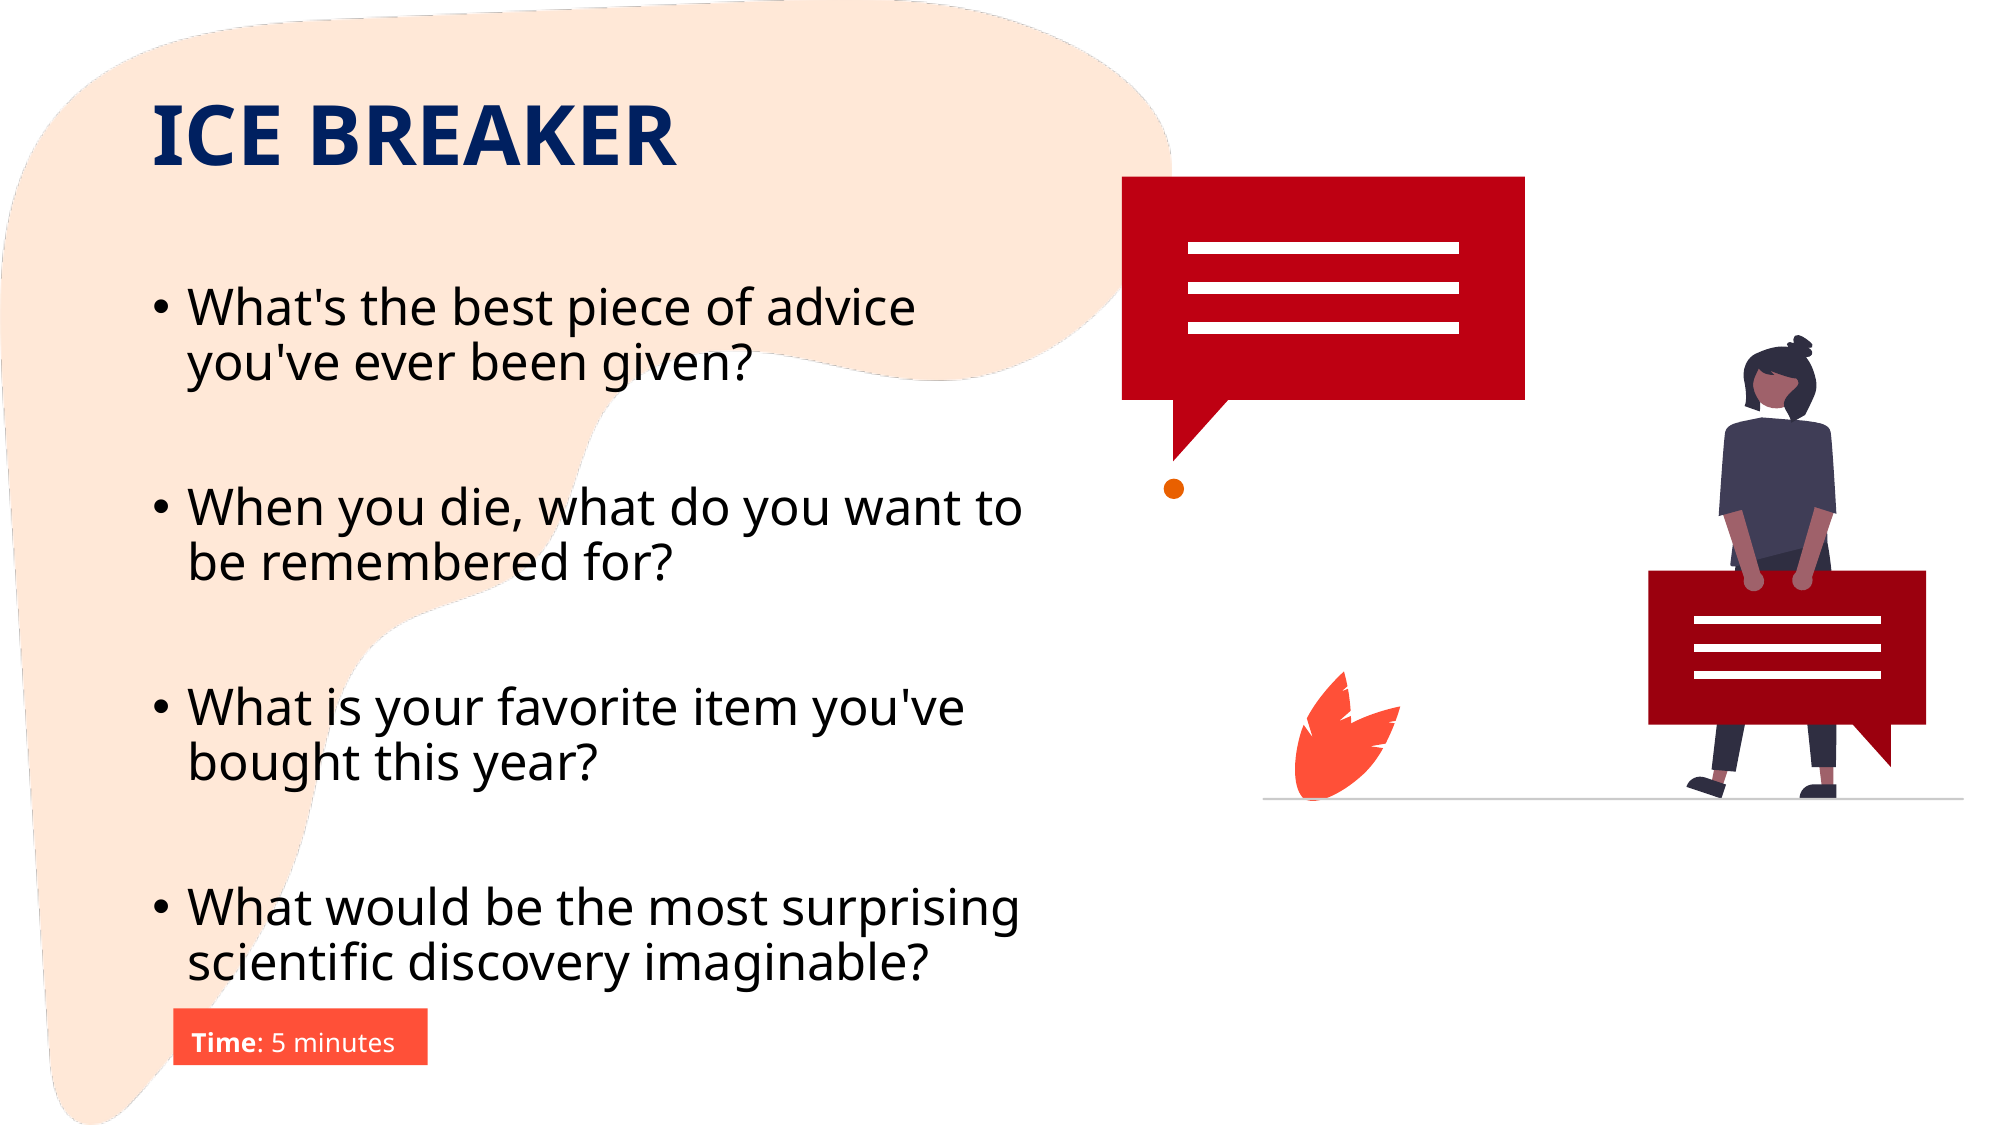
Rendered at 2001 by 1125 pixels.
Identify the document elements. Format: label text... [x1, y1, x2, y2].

list What's the best piece of advice you've ever been given? When you die, what do you want to be remembered for? What is your favorite item you've bought this year? What would be the most surprising scientific discovery imaginable? [137, 274, 1050, 1029]
picture [0, 0, 1972, 1125]
title ICE BREAKER [137, 56, 1050, 221]
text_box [173, 1008, 428, 1066]
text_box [1121, 176, 1965, 802]
